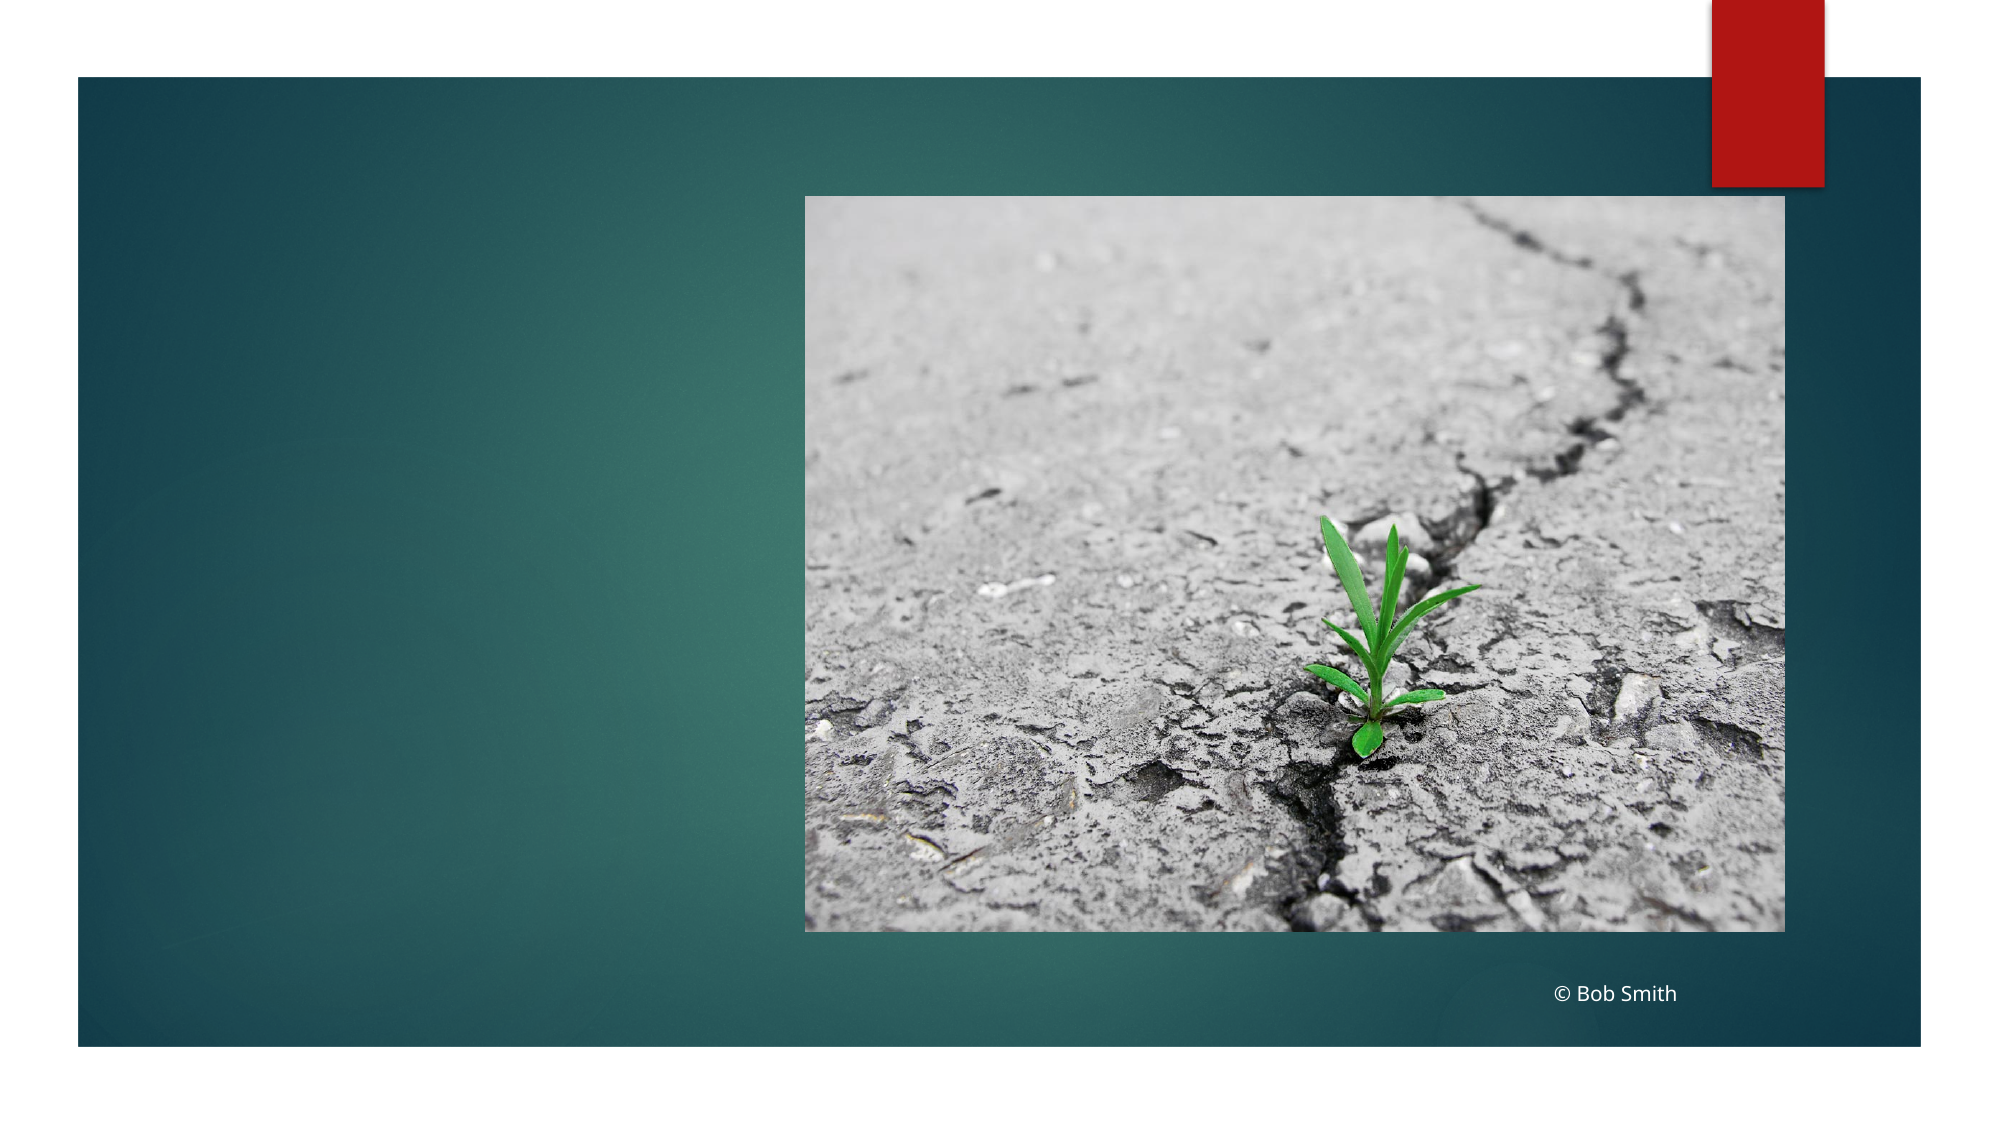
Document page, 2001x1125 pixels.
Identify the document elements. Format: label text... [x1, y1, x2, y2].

text_box © Bob Smith [1539, 973, 1834, 1013]
picture [805, 196, 1785, 932]
